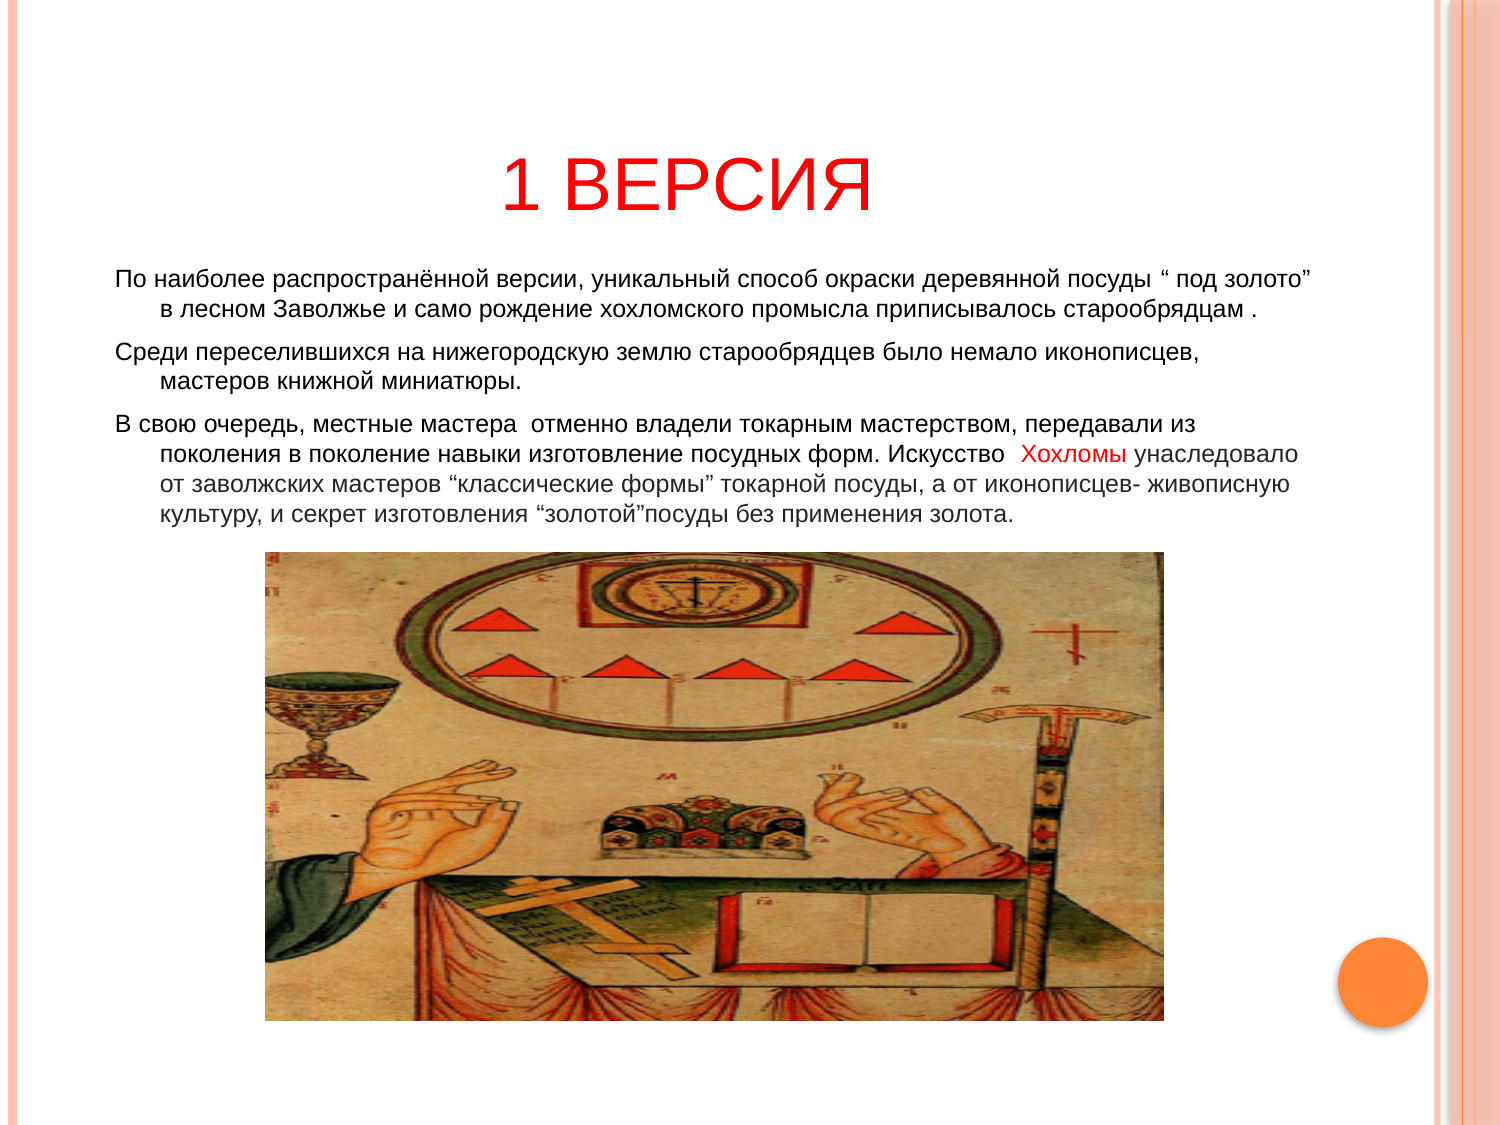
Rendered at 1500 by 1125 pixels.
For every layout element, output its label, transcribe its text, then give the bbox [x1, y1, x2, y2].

list По наиболее распространённой версии, уникальный способ окраски деревянной посуды “ под золото” в лесном Заволжье и само рождение хохломского промысла приписывалось старообрядцам . Среди переселившихся на нижегородскую землю старообрядцев было немало иконописцев, мастеров книжной миниатюры. В свою очередь, местные мастера отменно владели токарным мастерством, передавали из поколения в поколение навыки изготовление посудных форм. Искусство Хохломы унаследовало от заволжских мастеров “классические формы” токарной посуды, а от иконописцев- живописную культуру, и секрет изготовления “золотой”посуды без применения золота. [100, 255, 1326, 1055]
picture [265, 552, 1164, 1021]
title 1 версия [75, 45, 1300, 233]
